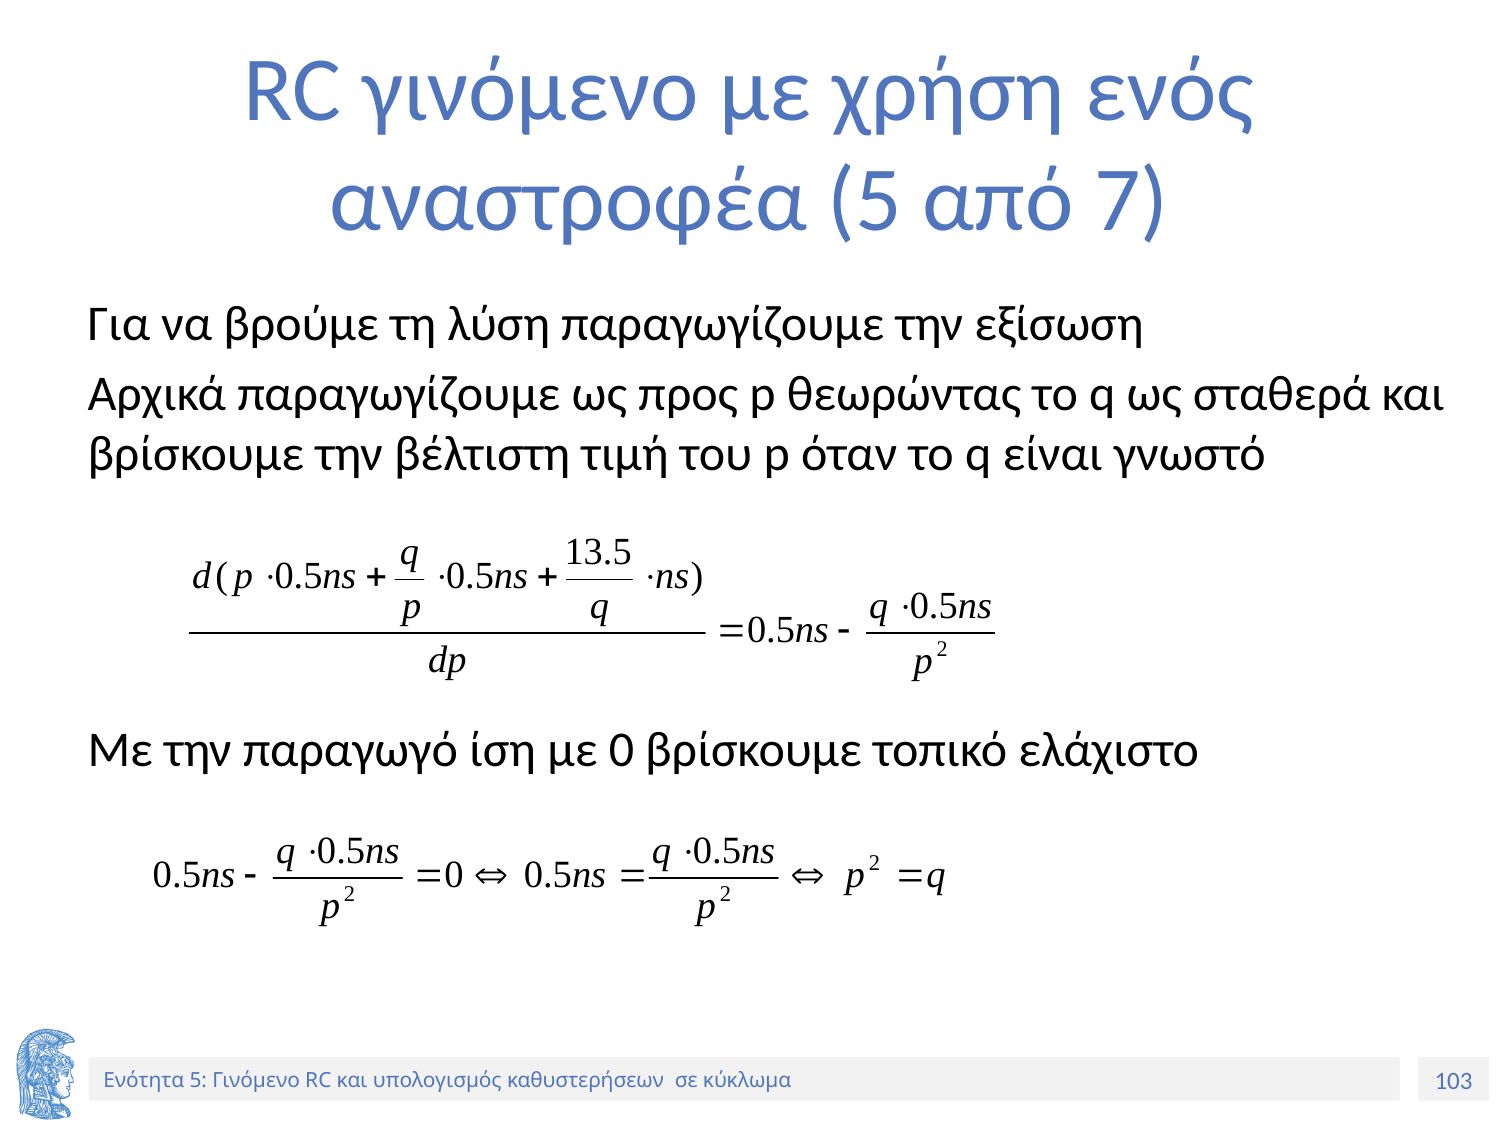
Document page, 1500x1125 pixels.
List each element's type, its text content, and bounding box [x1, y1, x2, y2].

picture [9, 1025, 81, 1120]
list Για να βρούμε τη λύση παραγωγίζουμε την εξίσωση Αρχικά παραγωγίζουμε ως προς p θεωρώντας το q ως σταθερά και βρίσκουμε την βέλτιστη τιμή του p όταν το q είναι γνωστό [72, 383, 1500, 489]
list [182, 528, 1004, 746]
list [147, 826, 955, 937]
title RC γινόμενο με χρήση ενός αναστροφέα (5 από 7) [75, 45, 1425, 233]
list Με την παραγωγό ίση με 0 βρίσκουμε τοπικό ελάχιστο [72, 678, 1300, 784]
